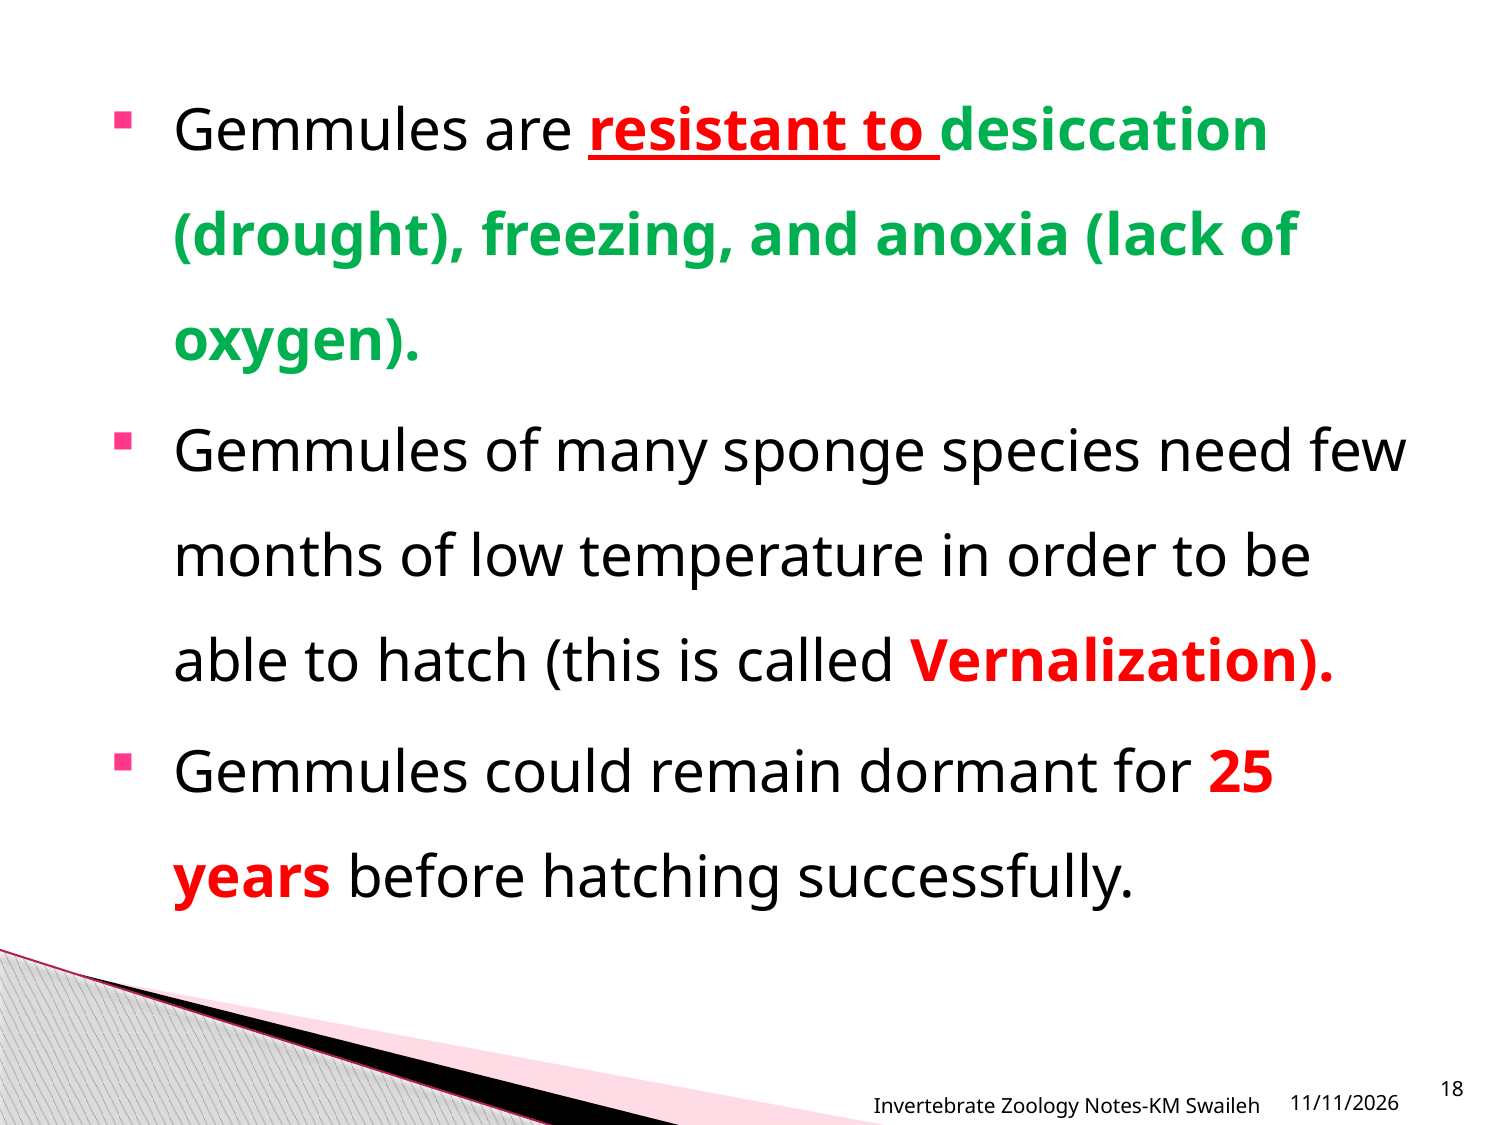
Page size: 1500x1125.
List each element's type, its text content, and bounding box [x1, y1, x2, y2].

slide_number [1275, 1065, 1500, 1125]
slide_number 18 [1418, 1051, 1479, 1112]
footer Invertebrate Zoology Notes-KM Swaileh [718, 1051, 1275, 1125]
list Gemmules are resistant to desiccation (drought), freezing, and anoxia (lack of oxygen). Gemmules of many sponge species need few months of low temperature in order to be able to hatch (this is called Vernalization). Gemmules could remain dormant for 25 years before hatching successfully. [75, 50, 1425, 986]
